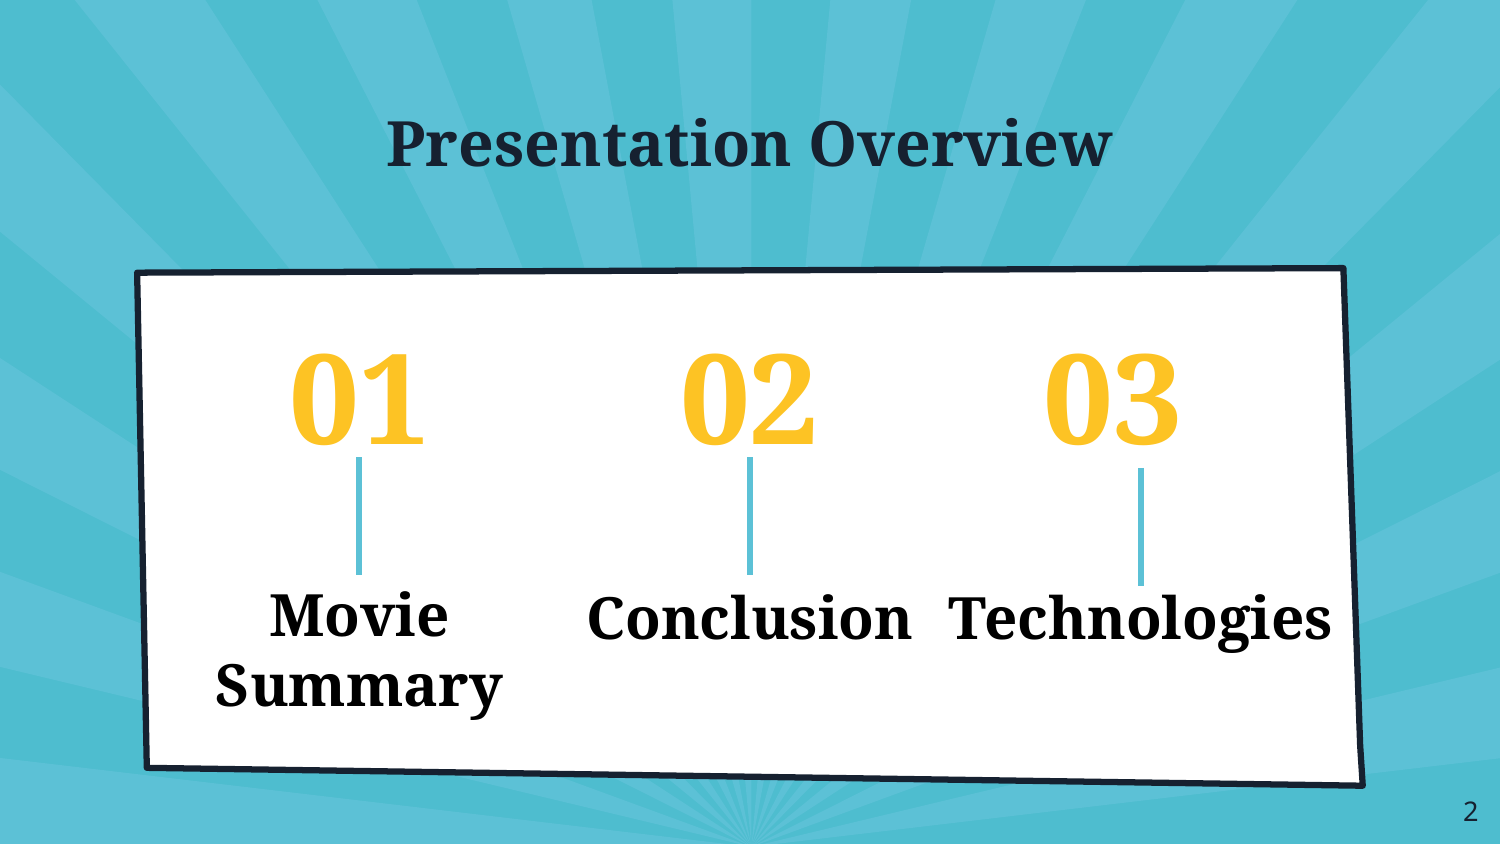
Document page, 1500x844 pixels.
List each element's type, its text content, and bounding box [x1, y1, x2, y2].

text_box 02 [644, 304, 856, 489]
title Presentation Overview [332, 88, 1168, 247]
text_box 03 [1028, 304, 1254, 498]
text_box Movie Summary [167, 562, 551, 721]
slide_number ‹#› [1403, 779, 1494, 844]
text_box Technologies [912, 566, 1369, 658]
text_box Conclusion [558, 566, 912, 658]
text_box [137, 268, 1363, 786]
text_box 01 [254, 304, 465, 505]
